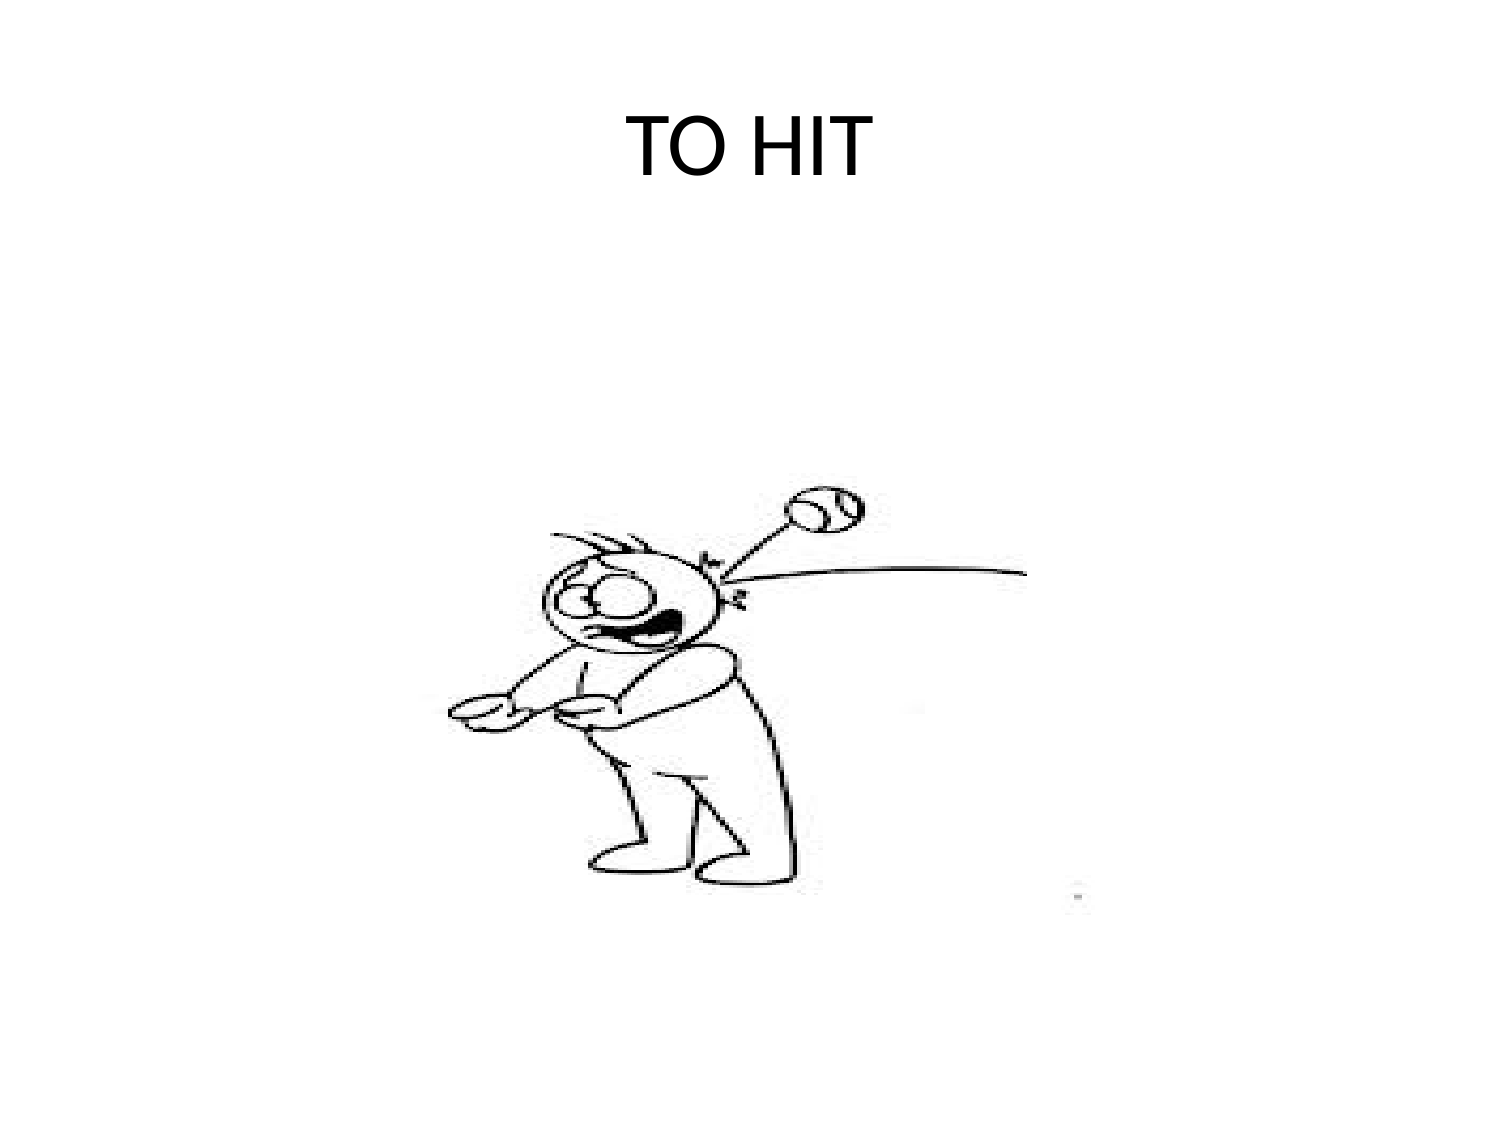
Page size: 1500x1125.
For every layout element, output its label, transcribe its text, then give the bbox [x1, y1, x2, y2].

picture [312, 353, 1117, 1024]
title TO HIT [75, 45, 1425, 233]
